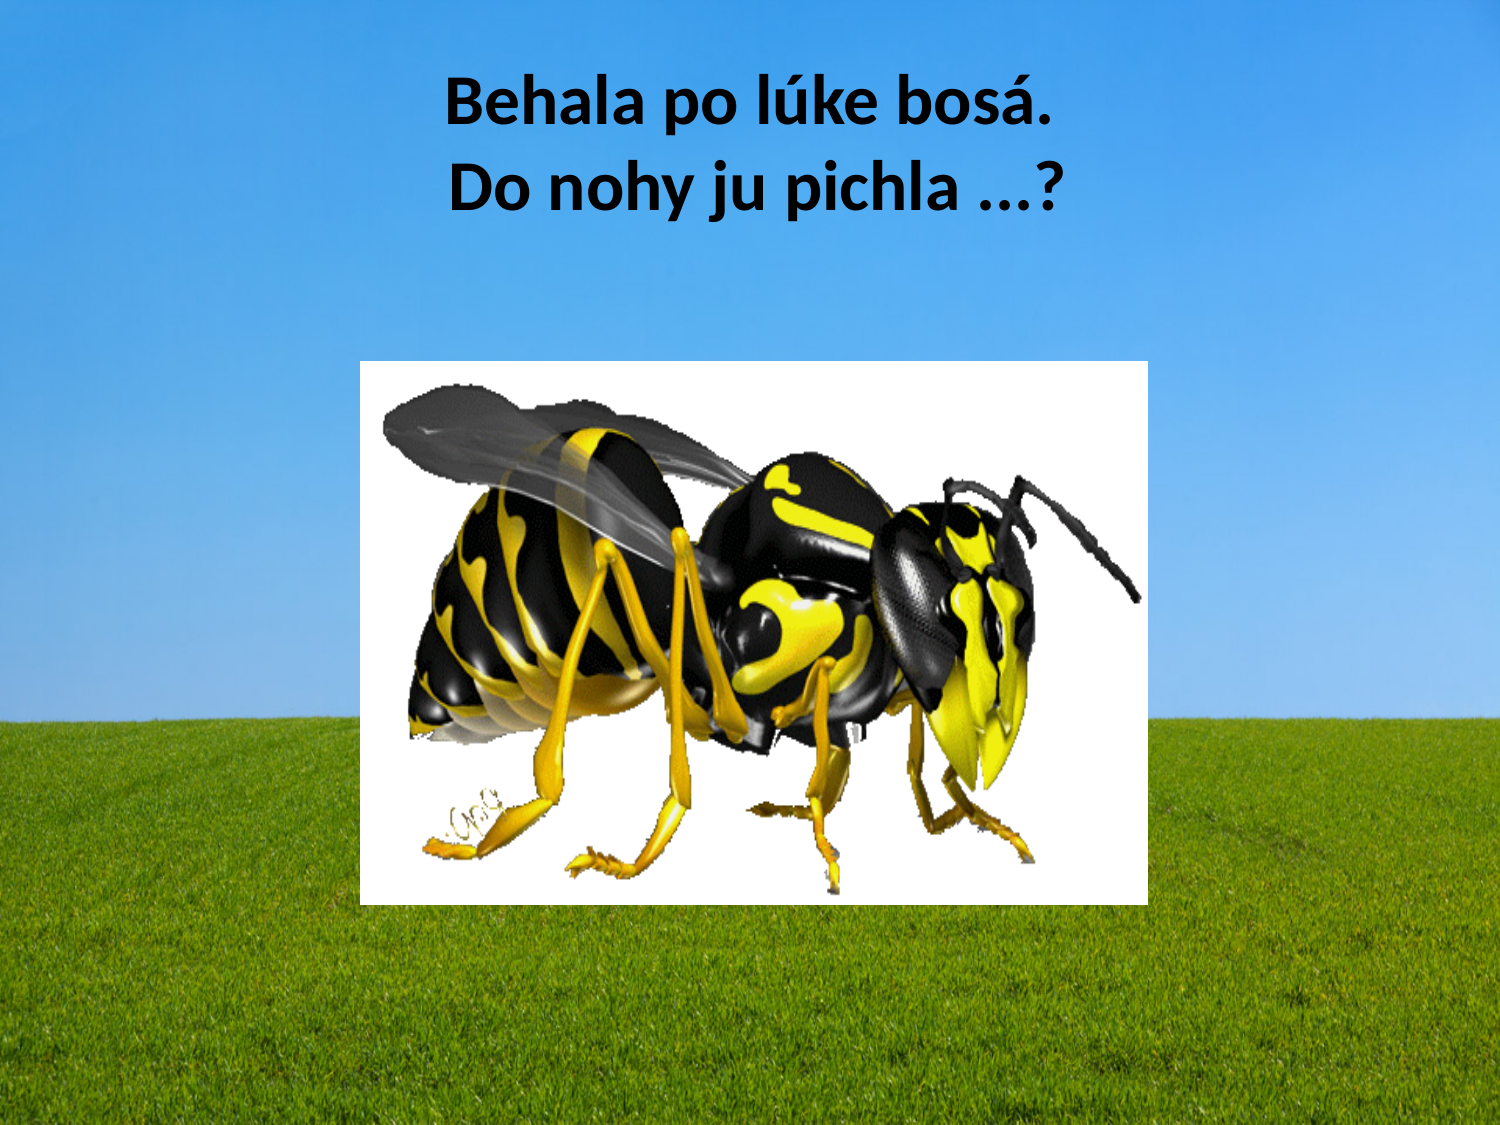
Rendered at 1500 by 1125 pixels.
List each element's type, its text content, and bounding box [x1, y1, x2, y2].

title Behala po lúke bosá. Do nohy ju pichla ...? [75, 45, 1425, 233]
picture [0, 0, 1500, 1125]
